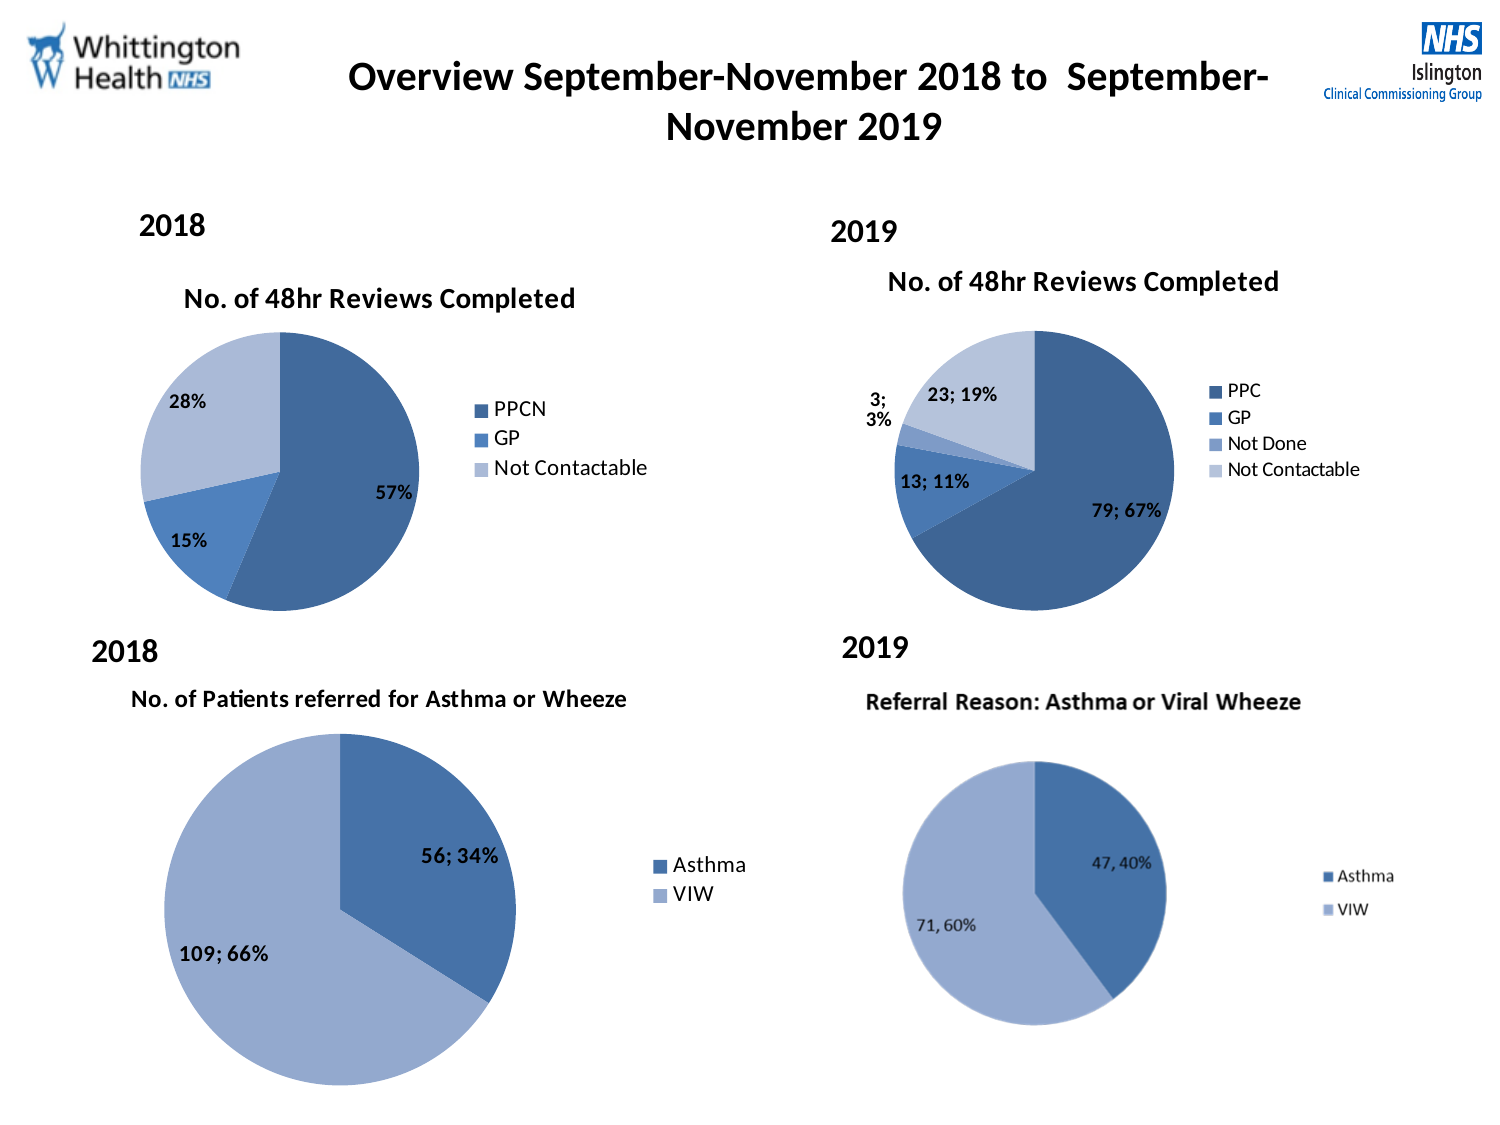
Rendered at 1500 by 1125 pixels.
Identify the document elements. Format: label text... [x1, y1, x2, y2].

text_box 2019 [826, 627, 1364, 671]
picture [13, 16, 261, 108]
picture [755, 672, 1413, 1066]
text_box 2019 [815, 201, 1353, 243]
chart [789, 245, 1379, 619]
text_box 2018 [123, 196, 661, 251]
picture [1324, 22, 1482, 103]
chart [92, 262, 668, 619]
chart [34, 668, 767, 1095]
text_box Overview September-November 2018 to September-November 2019 [301, 41, 1317, 157]
text_box 2018 [76, 622, 614, 667]
